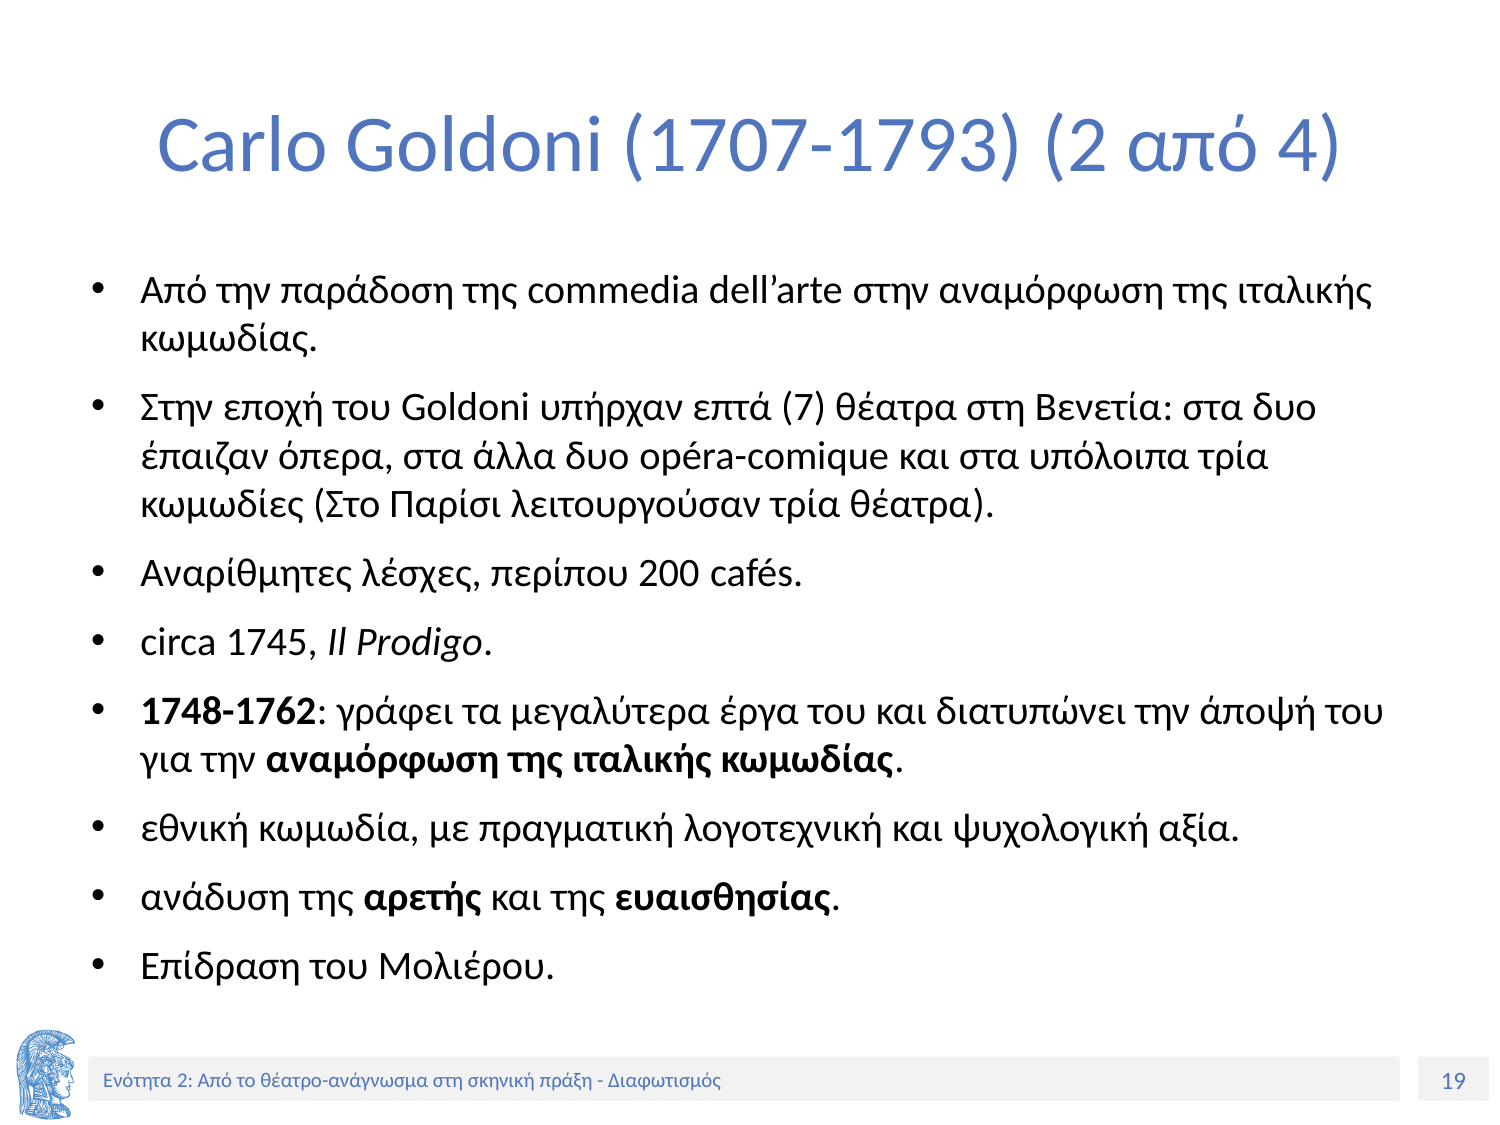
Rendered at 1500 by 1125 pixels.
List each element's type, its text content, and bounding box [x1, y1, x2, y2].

list Από την παράδοση της commedia dell’arte στην αναμόρφωση της ιταλικής κωμωδίας. Στην εποχή του Goldoni υπήρχαν επτά (7) θέατρα στη Βενετία: στα δυο έπαιζαν όπερα, στα άλλα δυο opéra-comique και στα υπόλοιπα τρία κωμωδίες (Στο Παρίσι λειτουργούσαν τρία θέατρα). Αναρίθμητες λέσχες, περίπου 200 cafés. circa 1745, Il Prodigo. 1748-1762: γράφει τα μεγαλύτερα έργα του και διατυπώνει την άποψή του για την αναμόρφωση της ιταλικής κωμωδίας. εθνική κωμωδία, με πραγματική λογοτεχνική και ψυχολογική αξία. ανάδυση της αρετής και της ευαισθησίας. Επίδραση του Μολιέρου. [76, 255, 1427, 998]
picture [9, 1026, 81, 1120]
title Carlo Goldoni (1707-1793) (2 από 4) [75, 45, 1425, 233]
